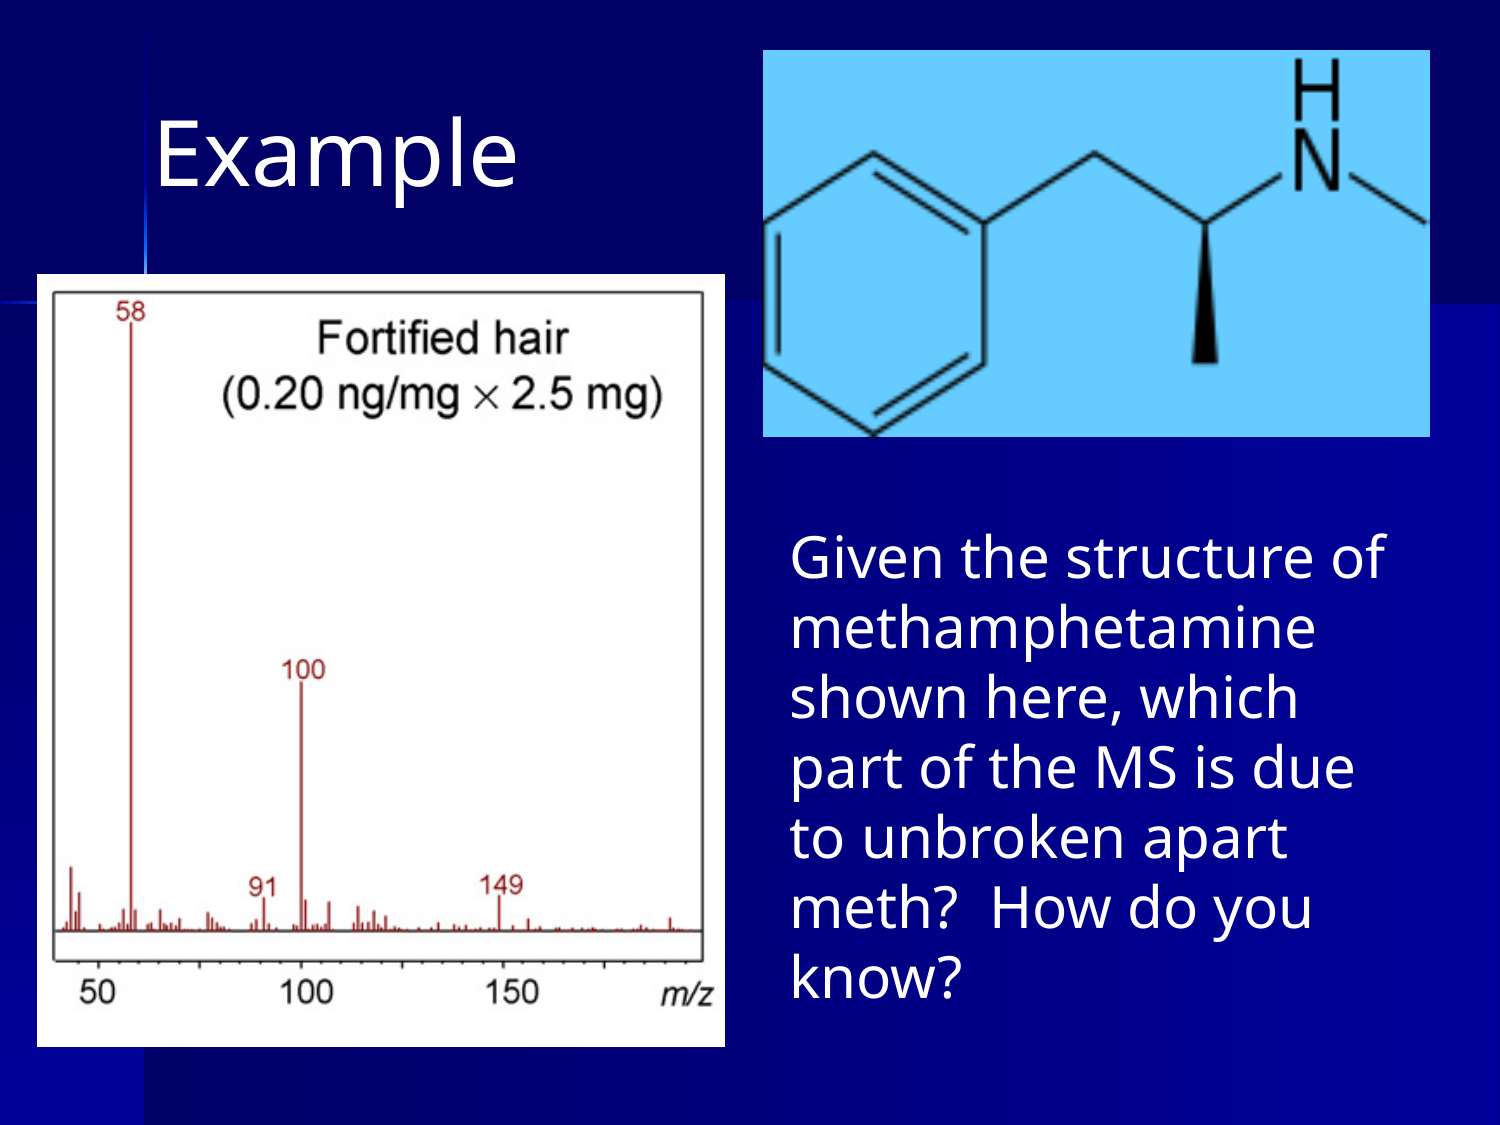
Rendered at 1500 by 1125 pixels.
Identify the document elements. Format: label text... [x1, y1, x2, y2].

text_box Example [137, 87, 713, 213]
text_box Given the structure of methamphetamine shown here, which part of the MS is due to unbroken apart meth? How do you know? [774, 512, 1438, 1018]
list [37, 274, 726, 1048]
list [762, 49, 1430, 438]
